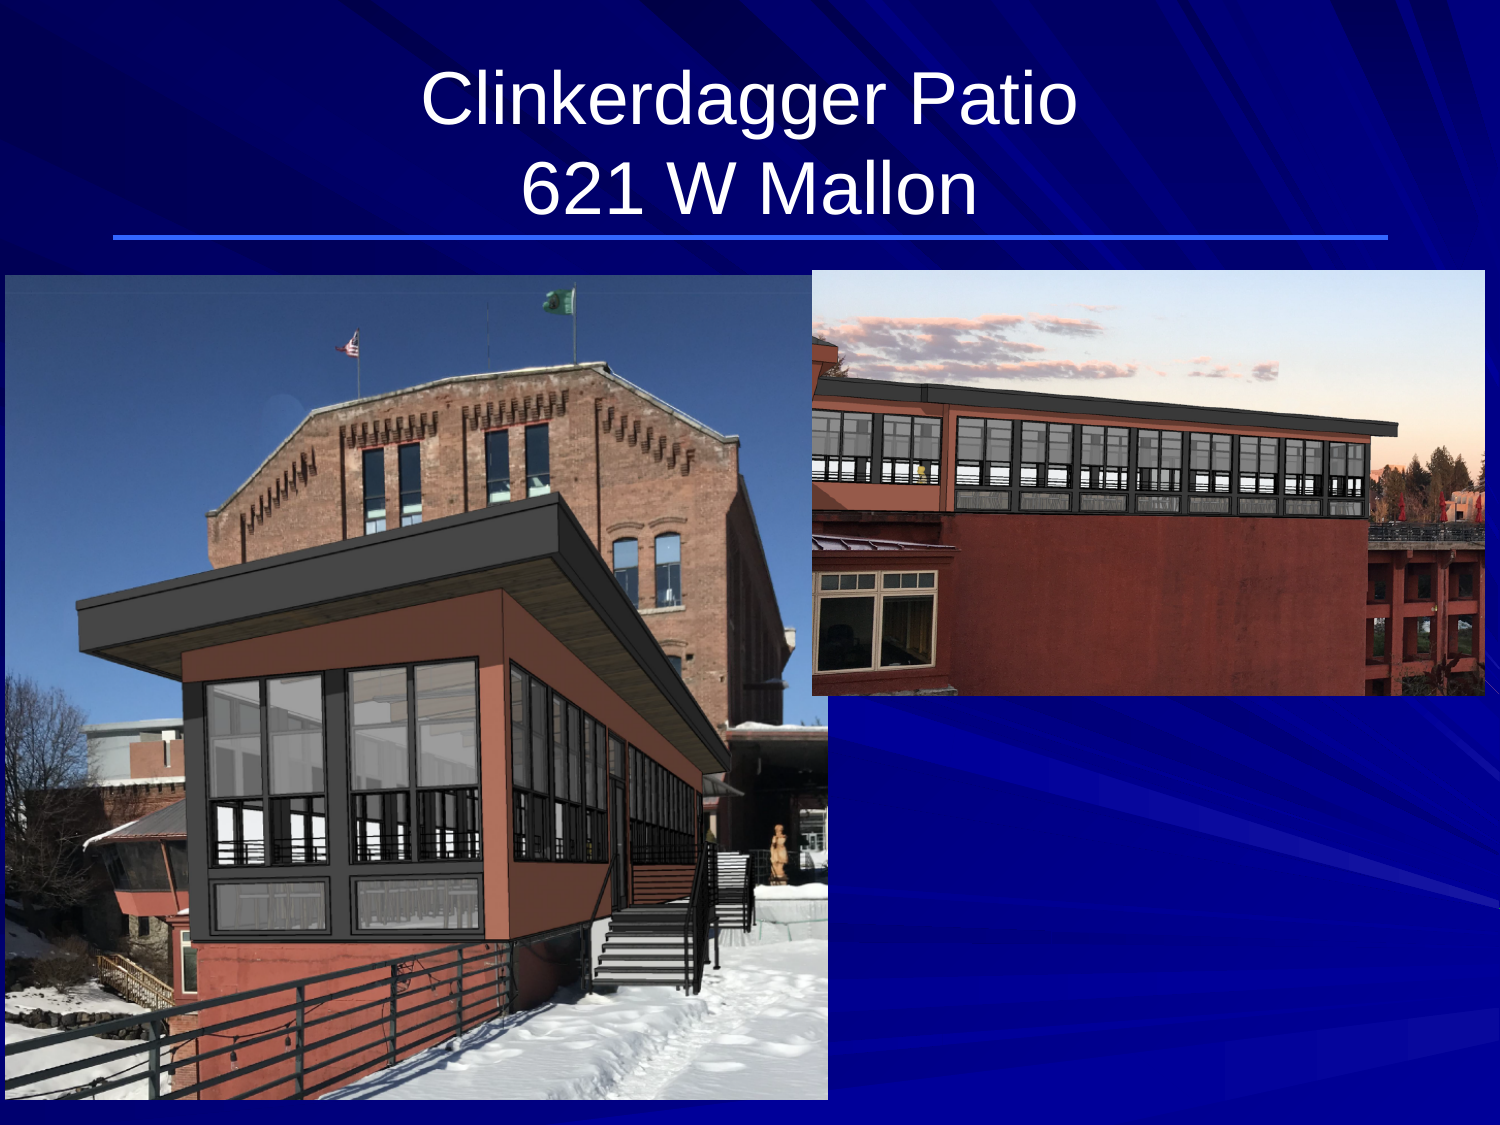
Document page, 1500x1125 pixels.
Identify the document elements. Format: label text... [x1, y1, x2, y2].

picture [5, 270, 1485, 1100]
title Clinkerdagger Patio 621 W Mallon [75, 45, 1425, 234]
